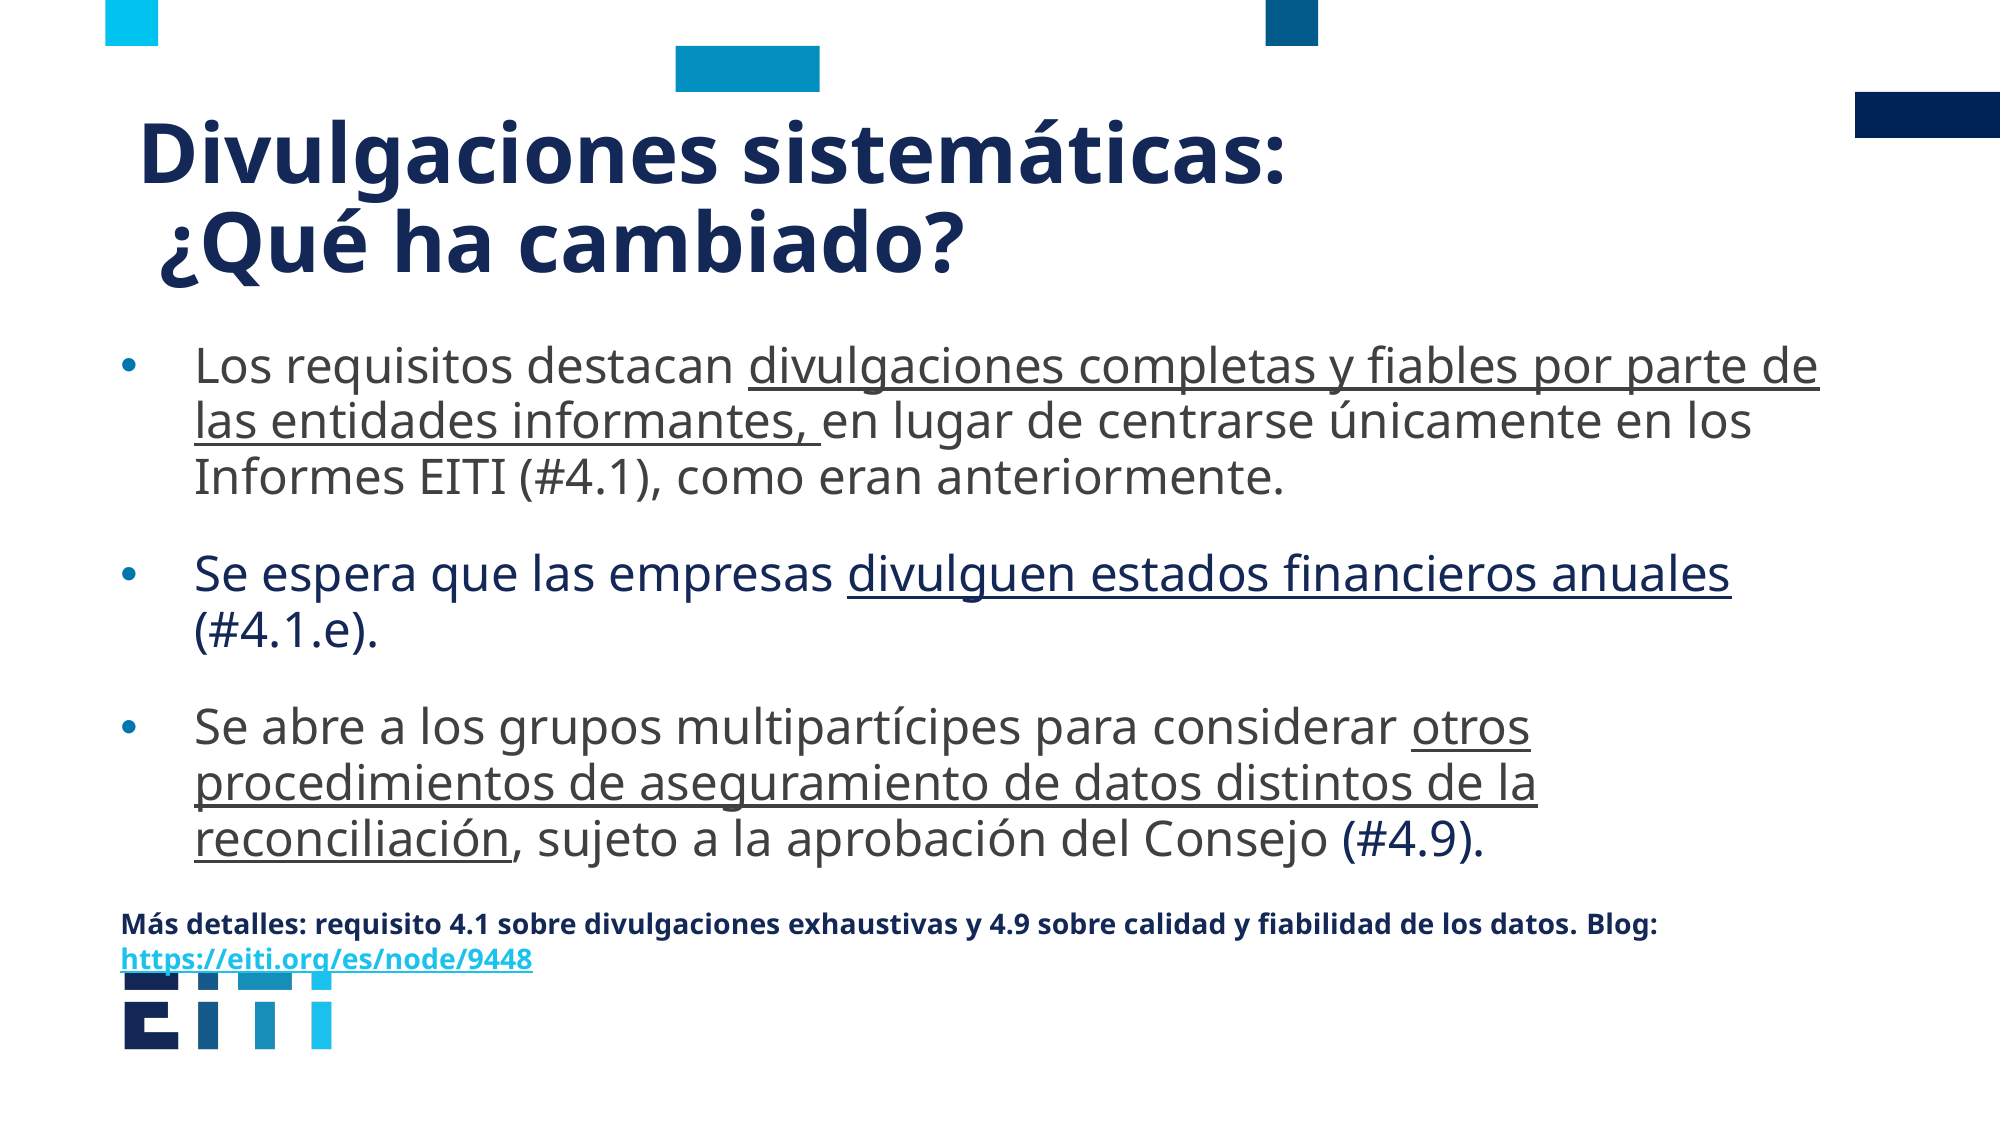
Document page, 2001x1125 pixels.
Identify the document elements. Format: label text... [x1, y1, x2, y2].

picture [105, 988, 351, 1067]
list Los requisitos destacan divulgaciones completas y fiables por parte de las entidades informantes, en lugar de centrarse únicamente en los Informes EITI (#4.1), como eran anteriormente. Se espera que las empresas divulguen estados financieros anuales (#4.1.e). Se abre a los grupos multipartícipes para considerar otros procedimientos de aseguramiento de datos distintos de la reconciliación, sujeto a la aprobación del Consejo (#4.9). Más detalles: requisito 4.1 sobre divulgaciones exhaustivas y 4.9 sobre calidad y fiabilidad de los datos. Blog: https://eiti.org/es/node/9448 [105, 331, 1895, 988]
title Divulgaciones sistemáticas: ¿Qué ha cambiado? [122, 104, 1912, 215]
